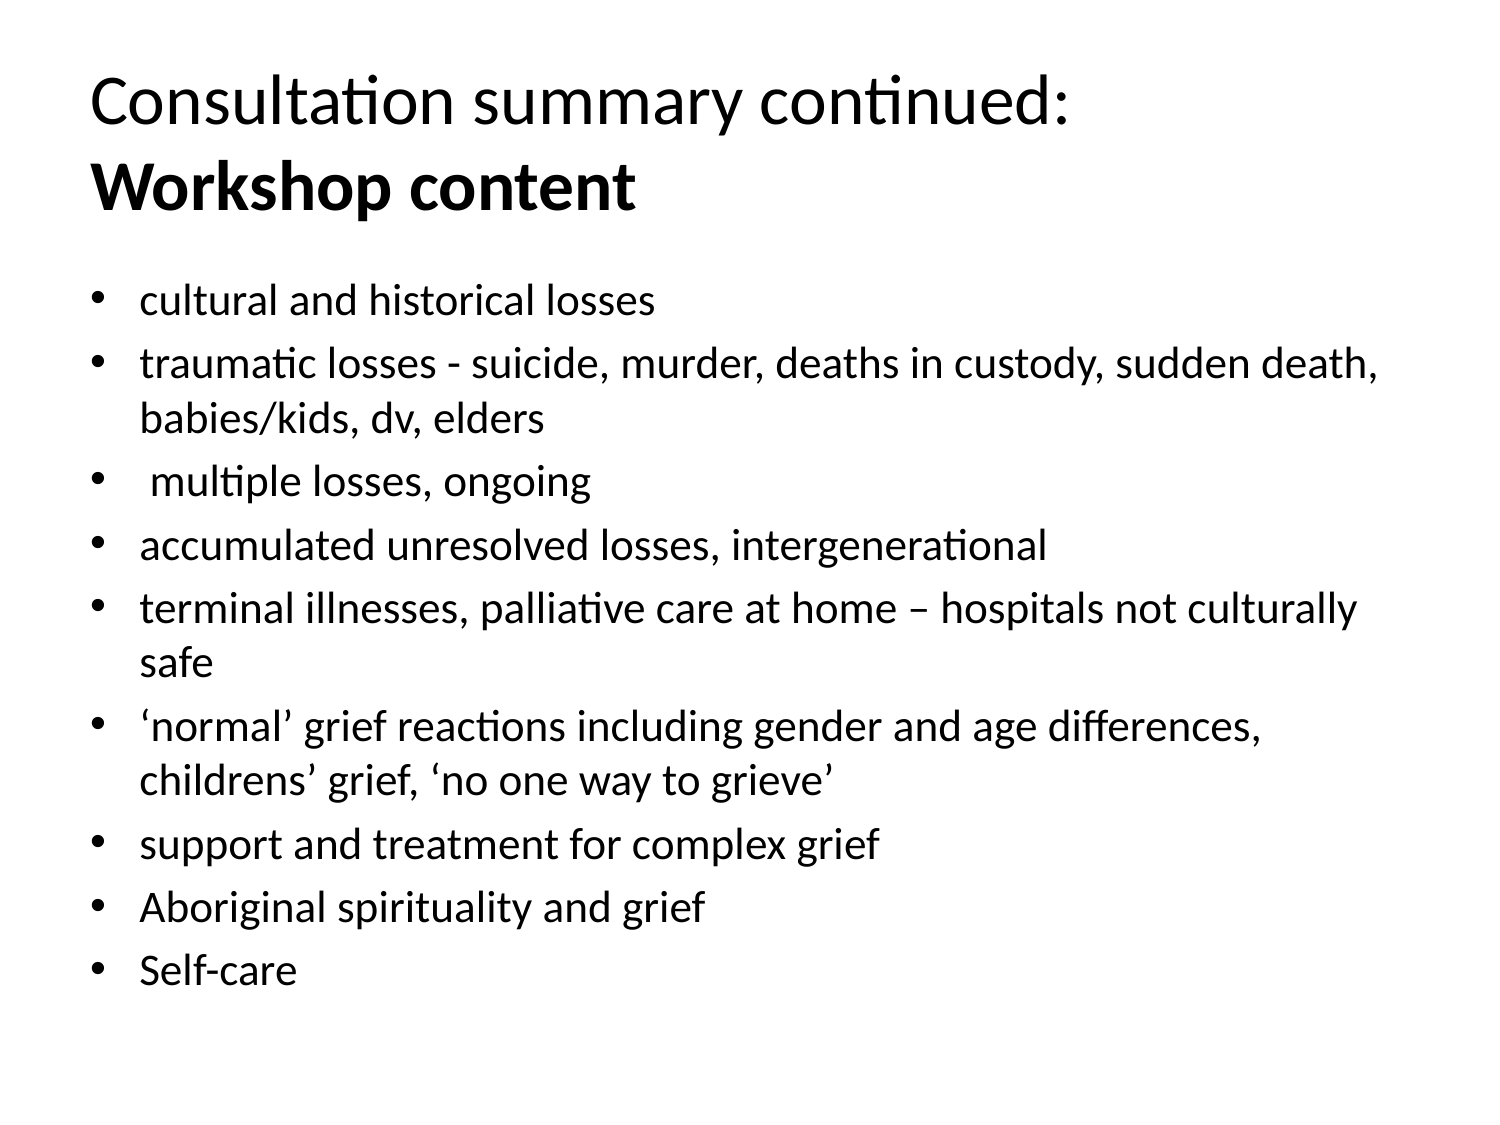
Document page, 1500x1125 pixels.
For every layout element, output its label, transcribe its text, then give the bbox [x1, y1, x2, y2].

title Consultation summary continued: Workshop content [75, 45, 1425, 233]
list cultural and historical losses traumatic losses - suicide, murder, deaths in custody, sudden death, babies/kids, dv, elders multiple losses, ongoing accumulated unresolved losses, intergenerational terminal illnesses, palliative care at home – hospitals not culturally safe ‘normal’ grief reactions including gender and age differences, childrens’ grief, ‘no one way to grieve’ support and treatment for complex grief Aboriginal spirituality and grief Self-care [75, 262, 1425, 1005]
